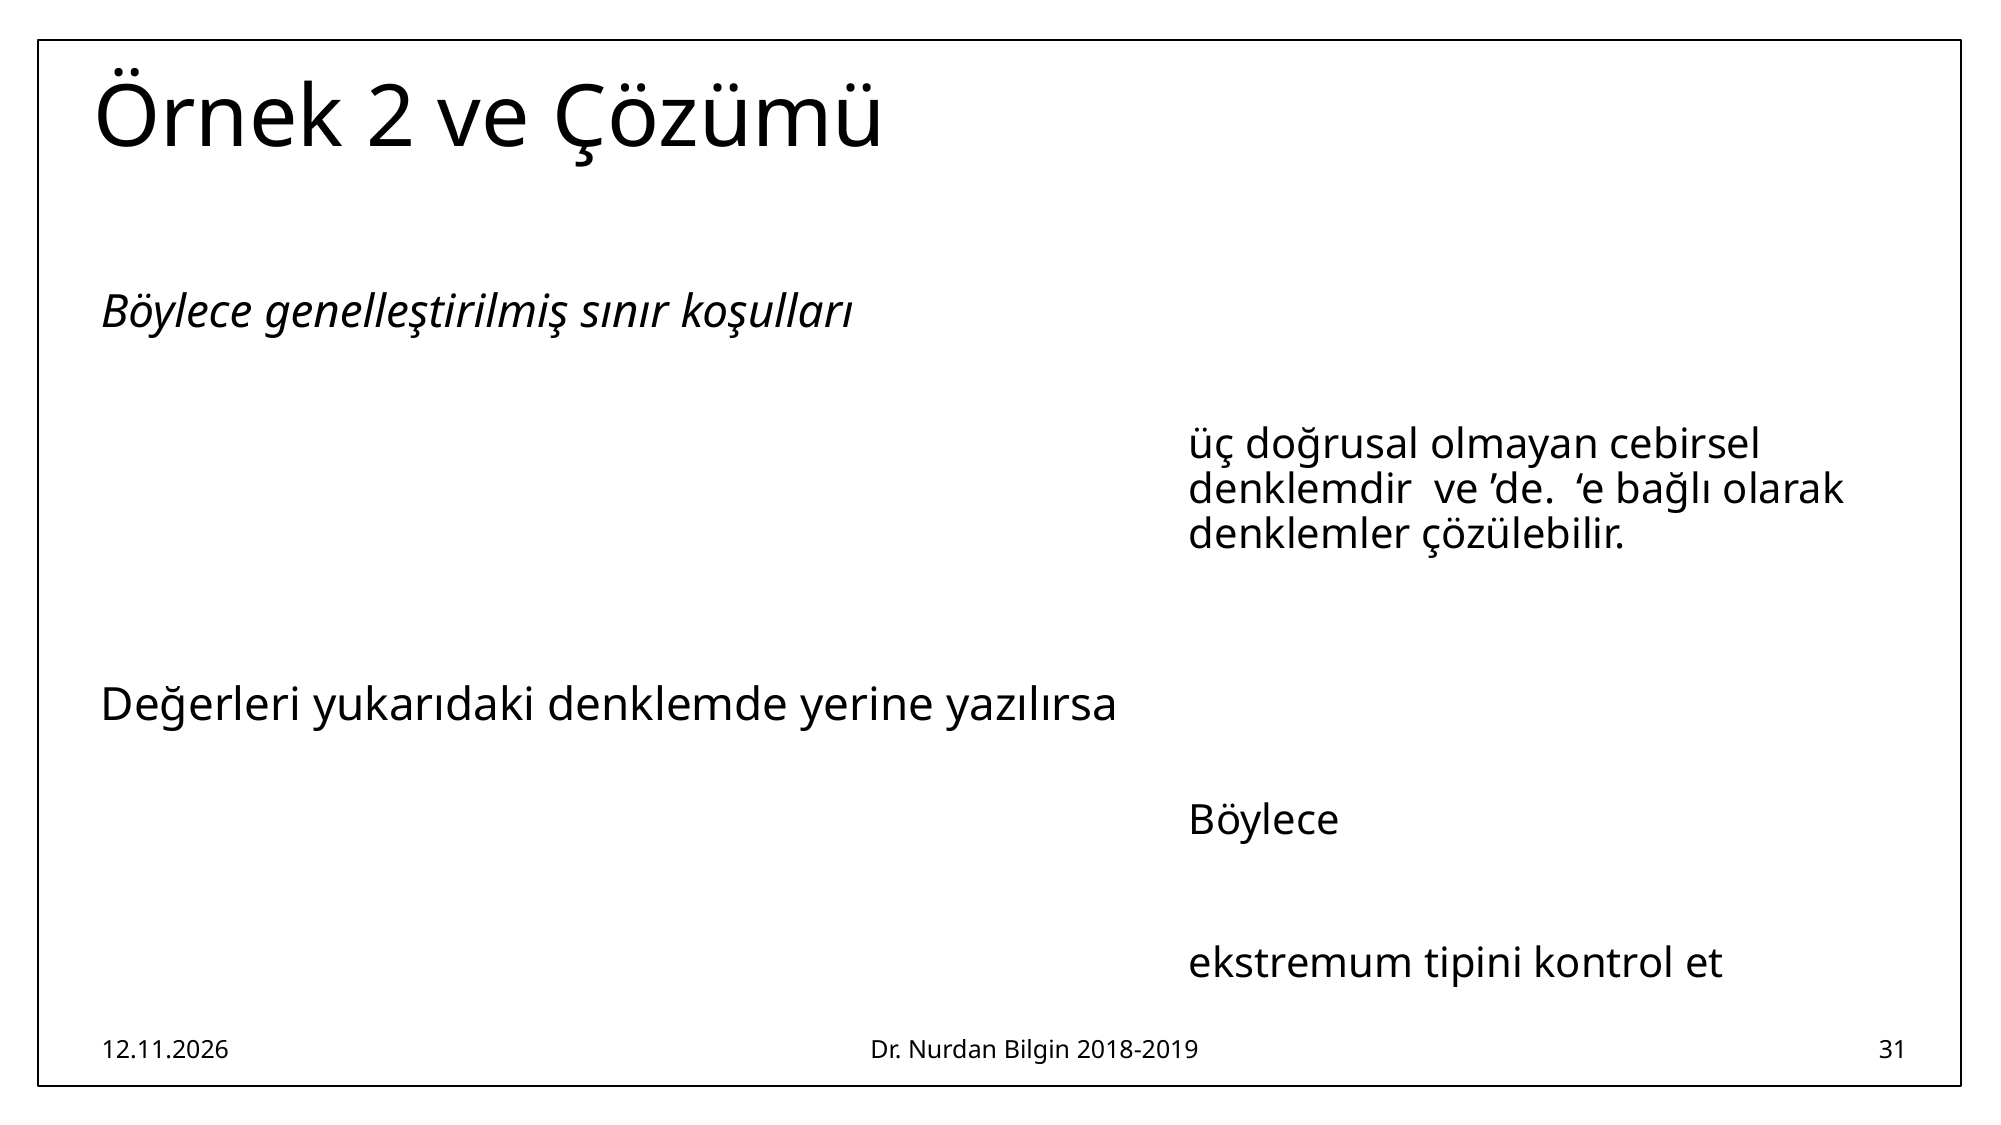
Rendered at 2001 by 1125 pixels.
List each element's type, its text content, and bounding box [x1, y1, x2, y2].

title Örnek 2 ve Çözümü [78, 64, 1917, 173]
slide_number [86, 1020, 469, 1081]
slide_number 31 [1642, 1020, 1923, 1081]
footer Dr. Nurdan Bilgin 2018-2019 [647, 1020, 1422, 1081]
